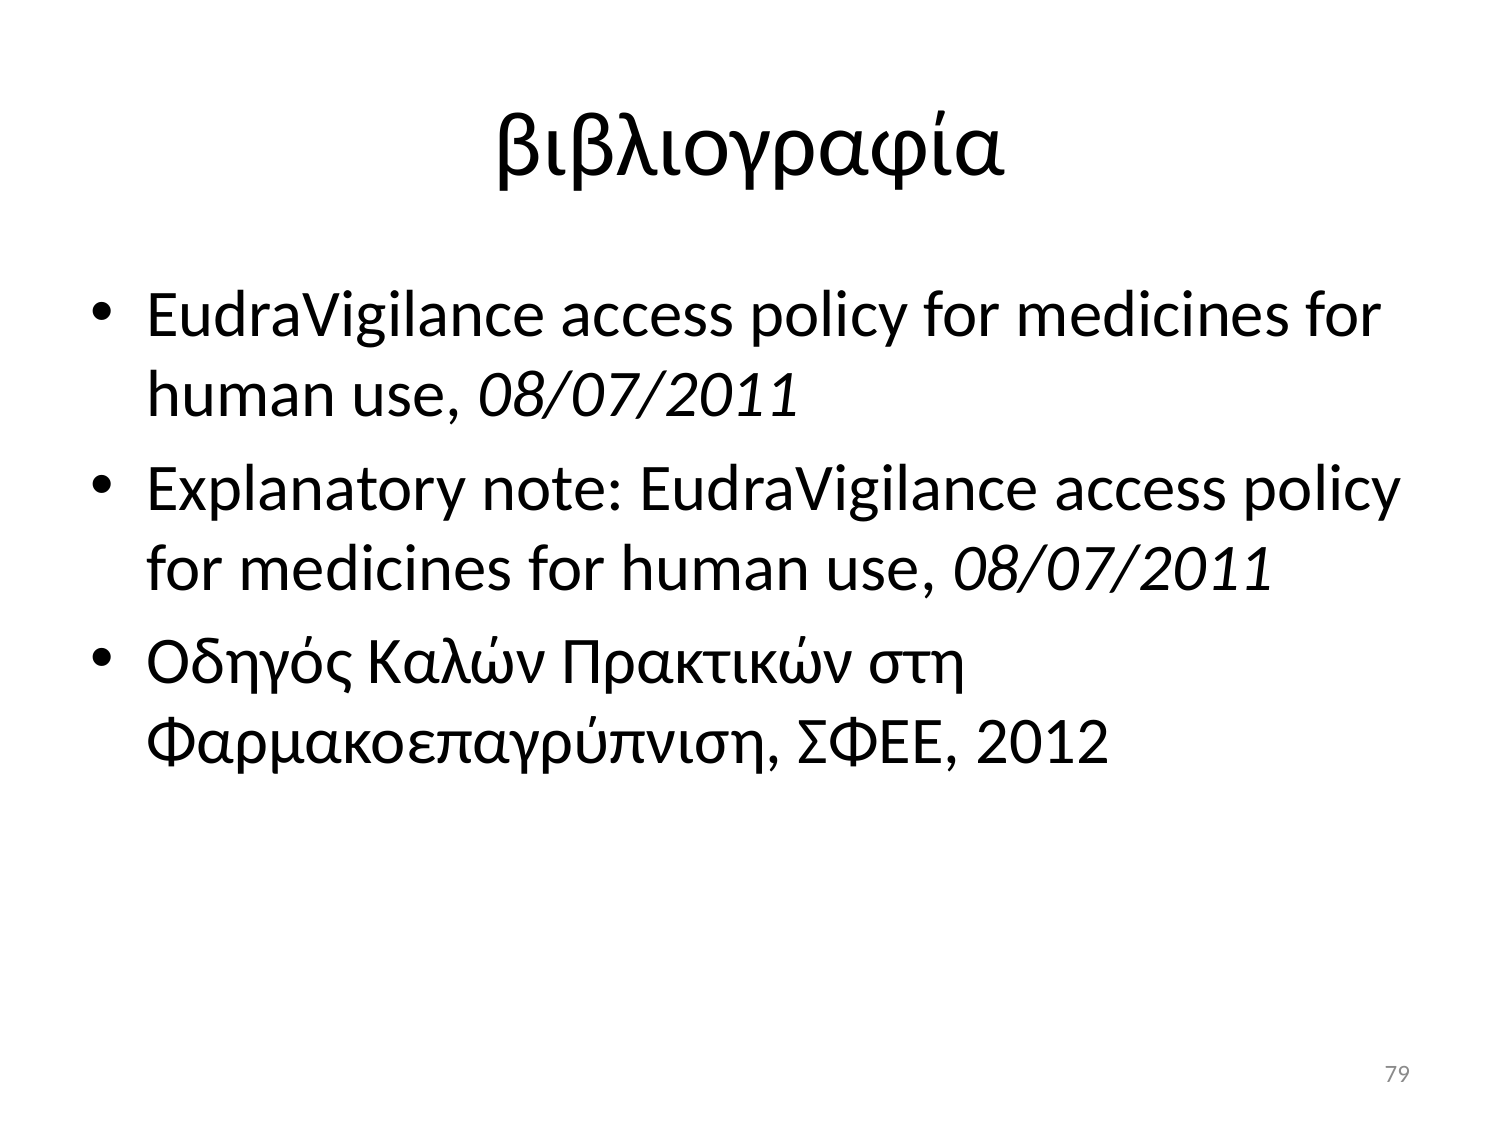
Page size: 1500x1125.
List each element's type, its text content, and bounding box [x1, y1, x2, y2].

list EudraVigilance access policy for medicines for human use, 08/07/2011 Explanatory note: EudraVigilance access policy for medicines for human use, 08/07/2011 Οδηγός Καλών Πρακτικών στη Φαρμακοεπαγρύπνιση, ΣΦΕΕ, 2012 [75, 262, 1425, 1005]
slide_number 79 [1074, 1042, 1425, 1103]
title βιβλιογραφία [75, 45, 1425, 233]
